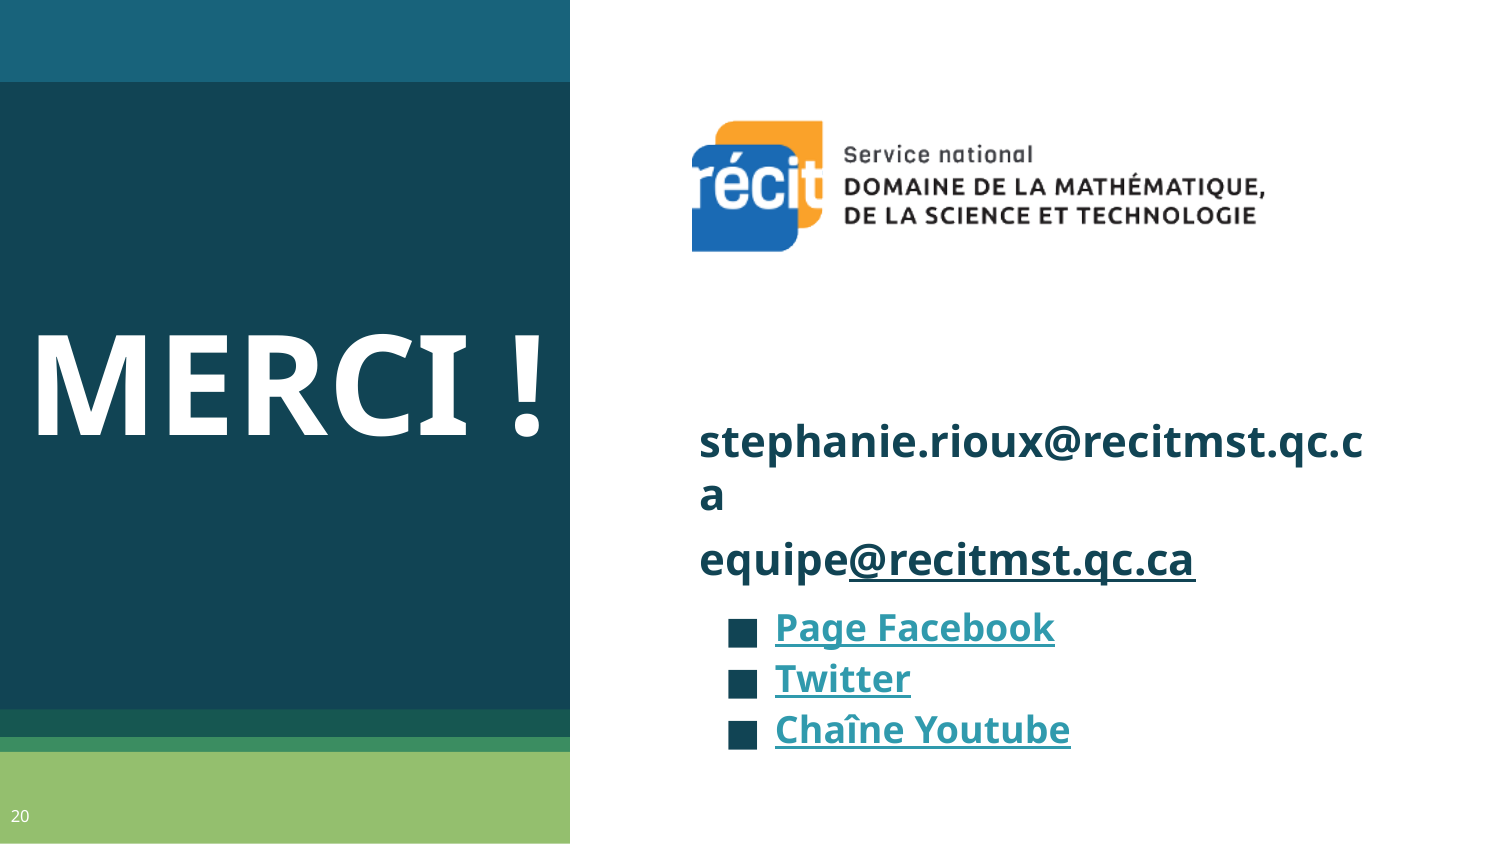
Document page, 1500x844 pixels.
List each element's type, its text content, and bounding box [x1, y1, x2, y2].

text_box stephanie.rioux@recitmst.qc.ca equipe@recitmst.qc.ca Page Facebook Twitter Chaîne Youtube [684, 398, 1403, 772]
picture [691, 104, 1267, 270]
slide_number ‹#› [0, 790, 49, 844]
title MERCI ! [0, 284, 574, 475]
